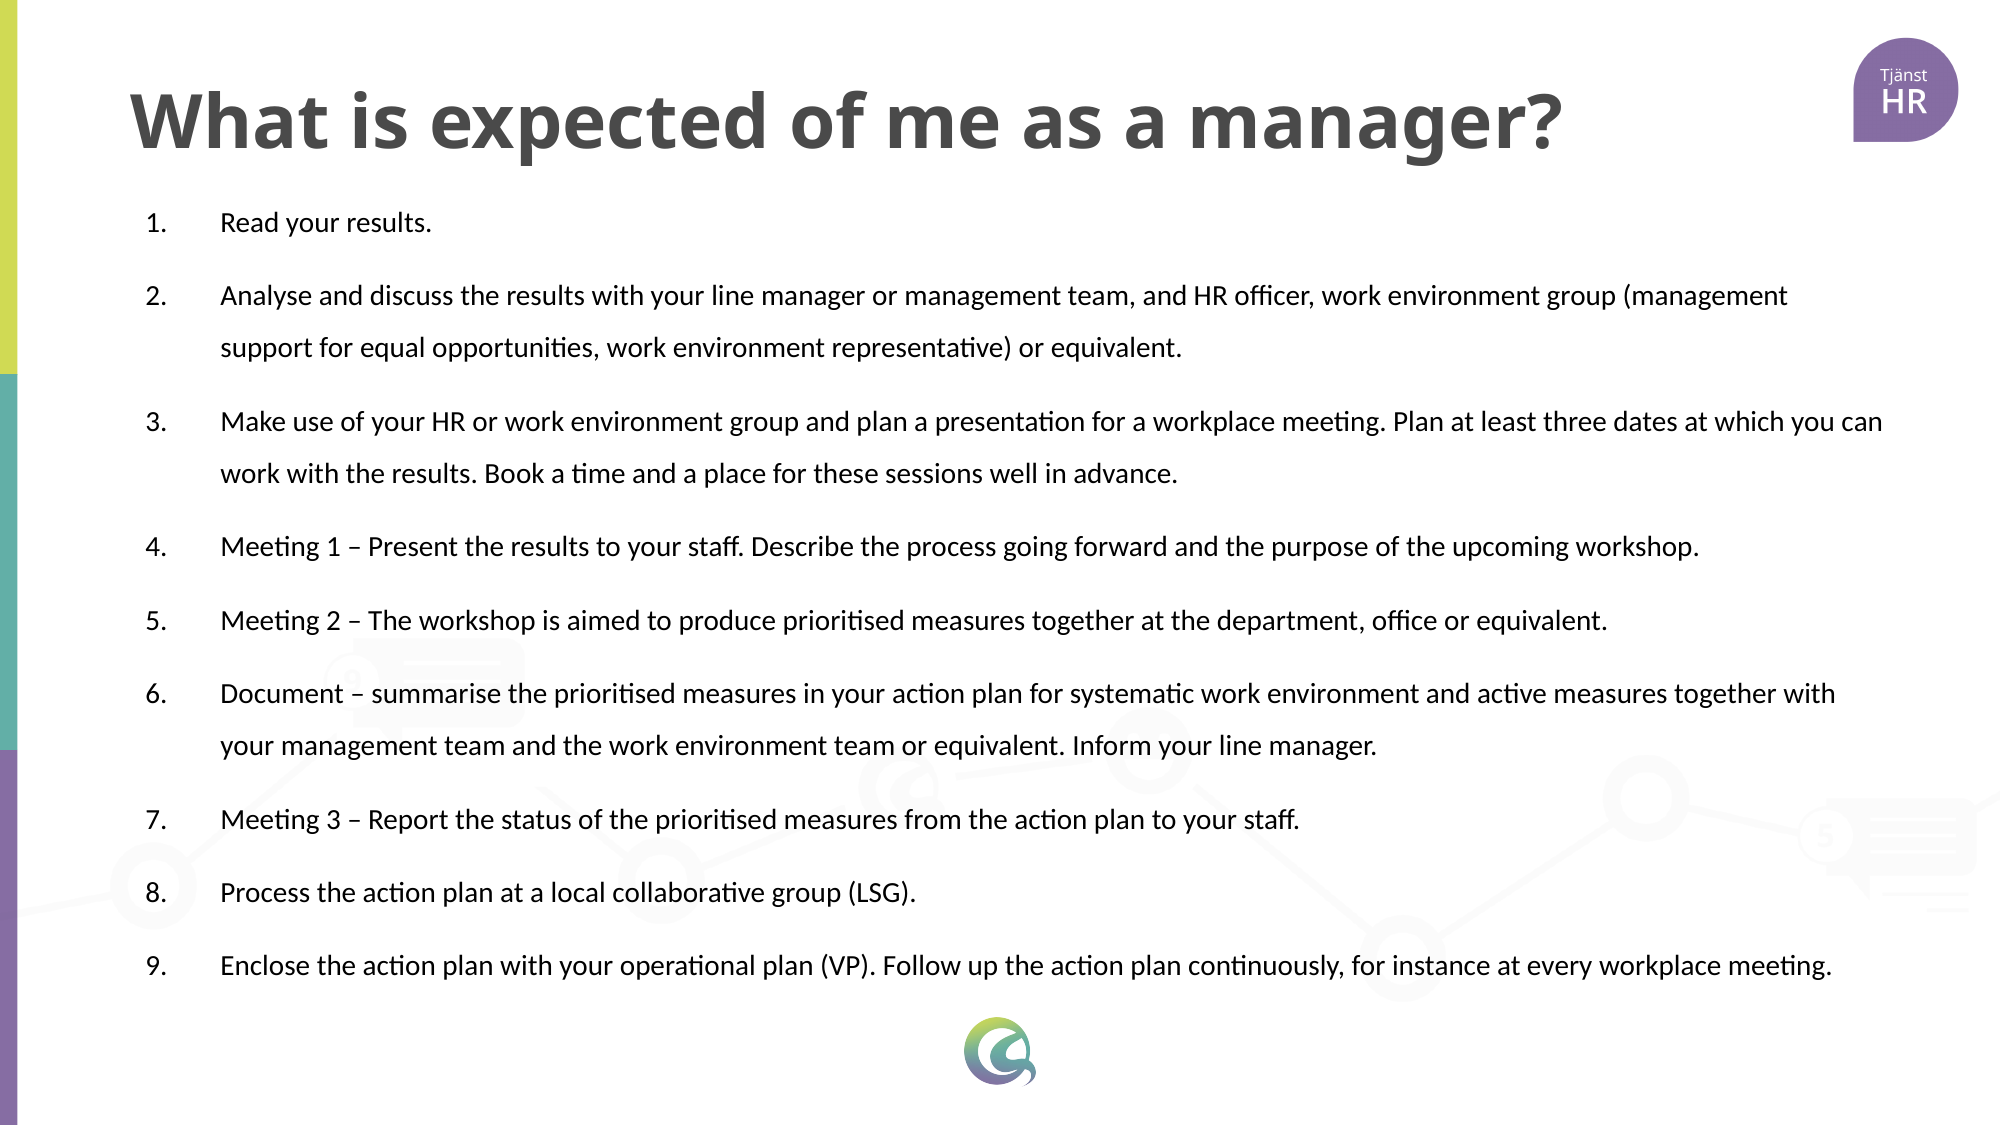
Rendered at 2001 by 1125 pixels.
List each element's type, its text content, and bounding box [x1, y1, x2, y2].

picture [1853, 37, 1959, 142]
title What is expected of me as a manager? [115, 76, 1765, 184]
picture [964, 1017, 1036, 1087]
list Read your results. Analyse and discuss the results with your line manager or management team, and HR officer, work environment group (management support for equal opportunities, work environment representative) or equivalent. Make use of your HR or work environment group and plan a presentation for a workplace meeting. Plan at least three dates at which you can work with the results. Book a time and a place for these sessions well in advance. Meeting 1 – Present the results to your staff. Describe the process going forward and the purpose of the upcoming workshop. Meeting 2 – The workshop is aimed to produce prioritised measures together at the department, office or equivalent. Document – summarise the prioritised measures in your action plan for systematic work environment and active measures together with your management team and the work environment team or equivalent. Inform your line manager. Meeting 3 – Report the status of the prioritised measures from the action plan to your staff. Process the action plan at a local collaborative group (LSG). Enclose the action plan with your operational plan (VP). Follow up the action plan continuously, for instance at every workplace meeting. [130, 177, 1903, 1005]
